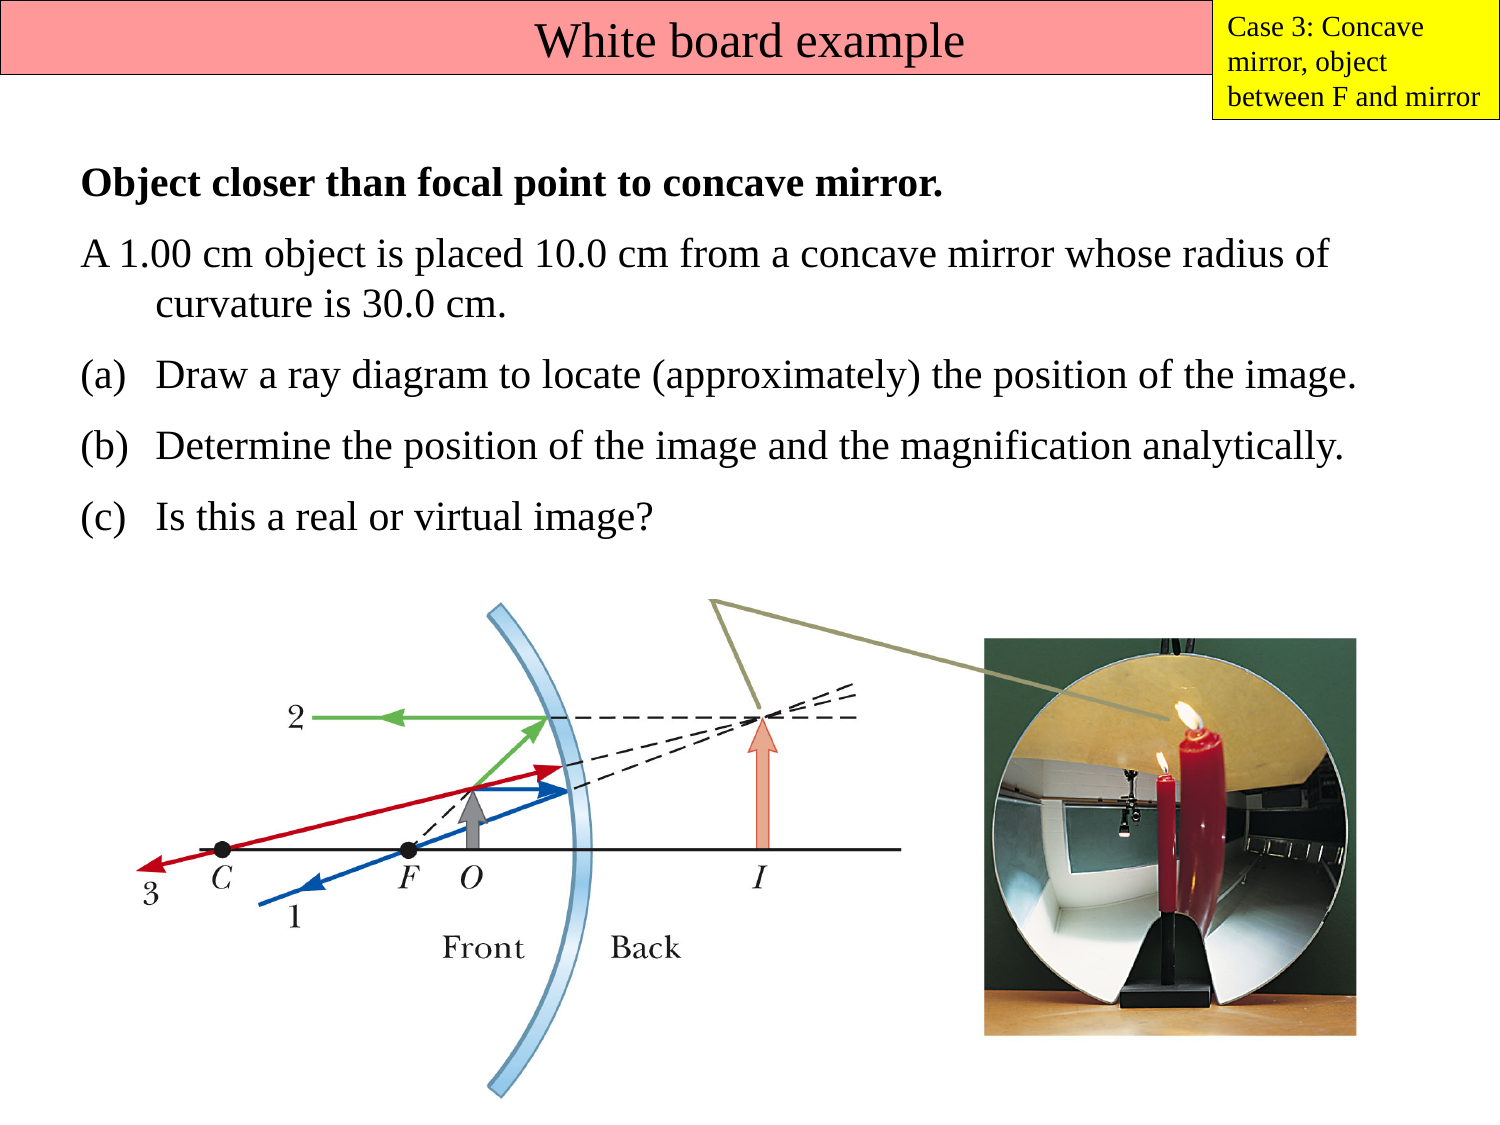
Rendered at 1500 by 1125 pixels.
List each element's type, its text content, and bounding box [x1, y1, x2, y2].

picture [99, 599, 1357, 1125]
text_box White board example [0, 0, 1212, 75]
text_box Object closer than focal point to concave mirror. A 1.00 cm object is placed 10.0 cm from a concave mirror whose radius of curvature is 30.0 cm. Draw a ray diagram to locate (approximately) the position of the image. Determine the position of the image and the magnification analytically. Is this a real or virtual image? [65, 147, 1444, 546]
text_box Case 3: Concave mirror, object between F and mirror [1212, 0, 1500, 120]
